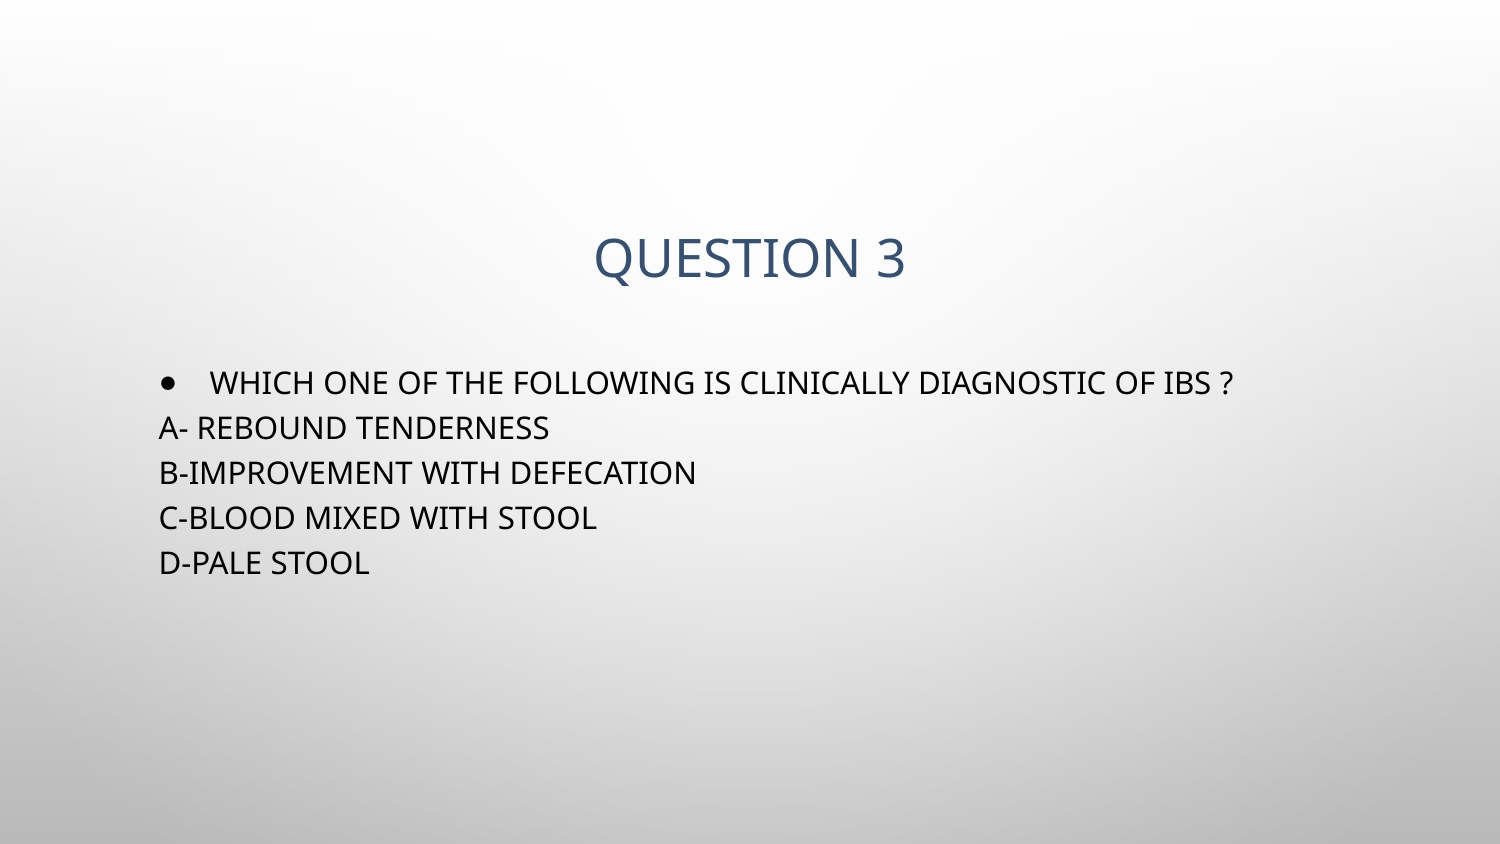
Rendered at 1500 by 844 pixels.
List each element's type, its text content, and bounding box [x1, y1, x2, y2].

list Which one of the following is clinically diagnostic of IBS ? A- rebound tenderness B-improvement with defecation C-blood mixed with stool D-pale stool [119, 341, 1381, 712]
picture [0, 0, 1500, 844]
title Question 3 [119, 216, 1381, 305]
